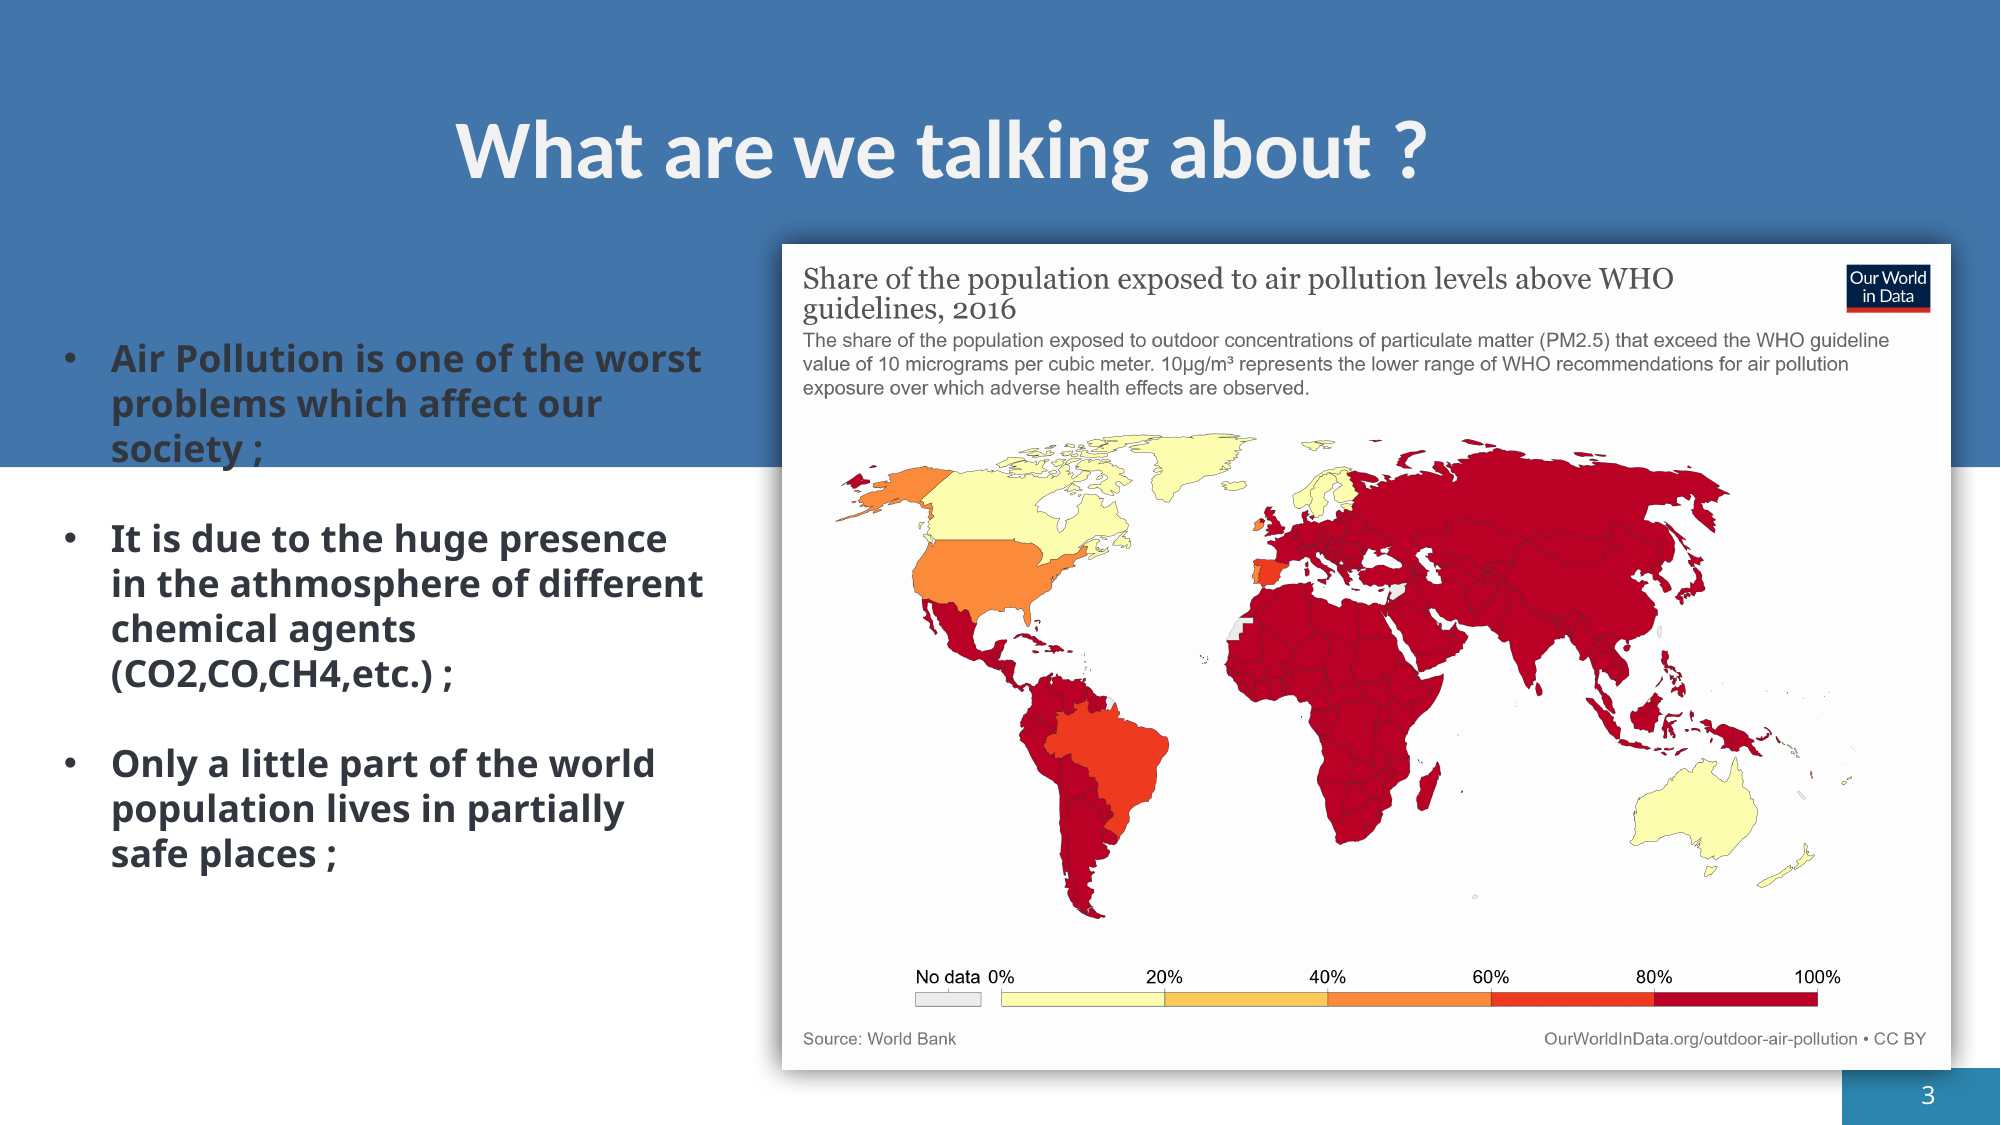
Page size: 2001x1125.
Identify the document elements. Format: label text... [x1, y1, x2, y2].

slide_number 3 [1889, 1087, 1951, 1114]
text_box Air Pollution is one of the worst problems which affect our society ; It is due to the huge presence in the athmosphere of different chemical agents (CO2,CO,CH4,etc.) ; Only a little part of the world population lives in partially safe places ; [49, 327, 726, 928]
title What are we talking about ? [86, 55, 1800, 249]
picture [781, 244, 1951, 1070]
